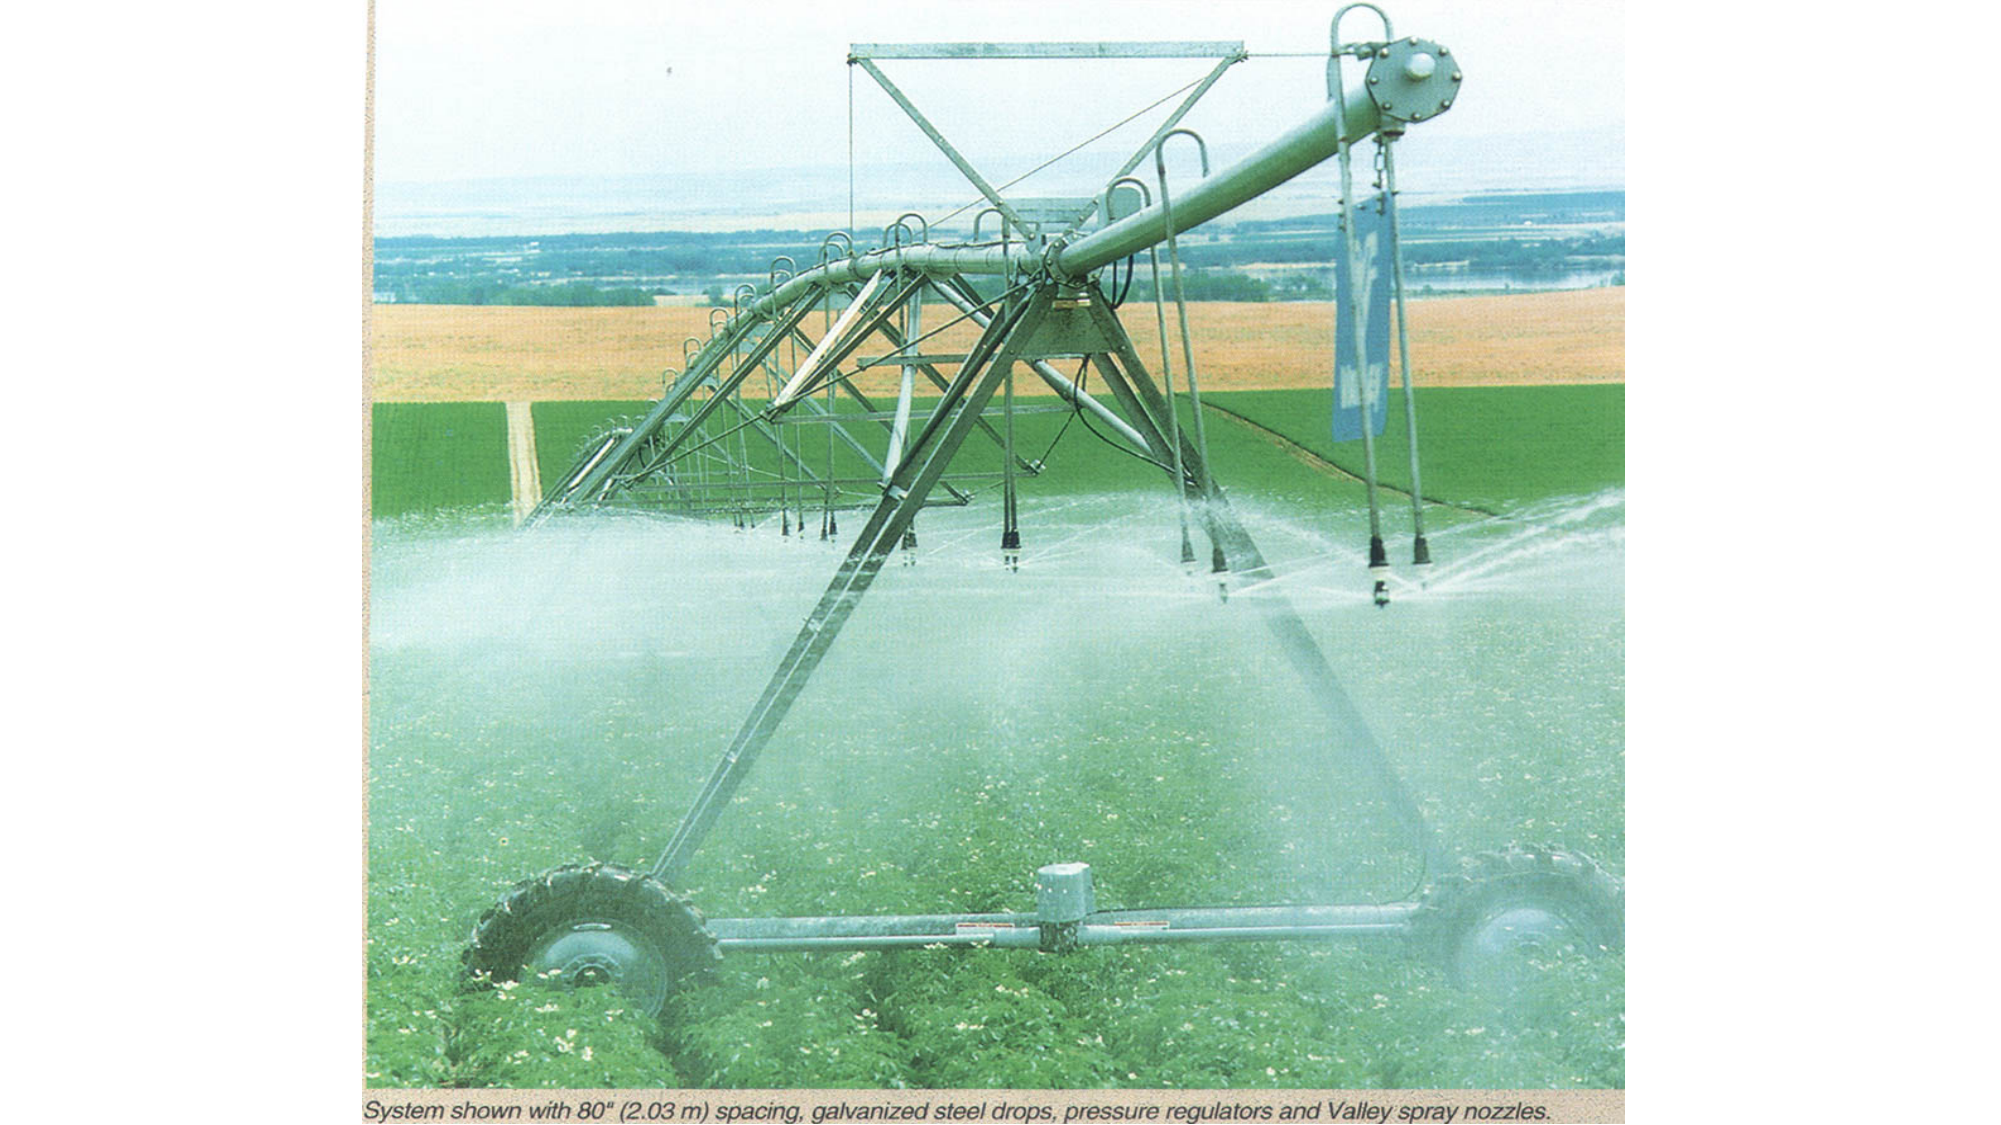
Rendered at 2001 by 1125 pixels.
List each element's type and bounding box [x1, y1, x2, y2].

picture [362, 0, 1625, 1124]
